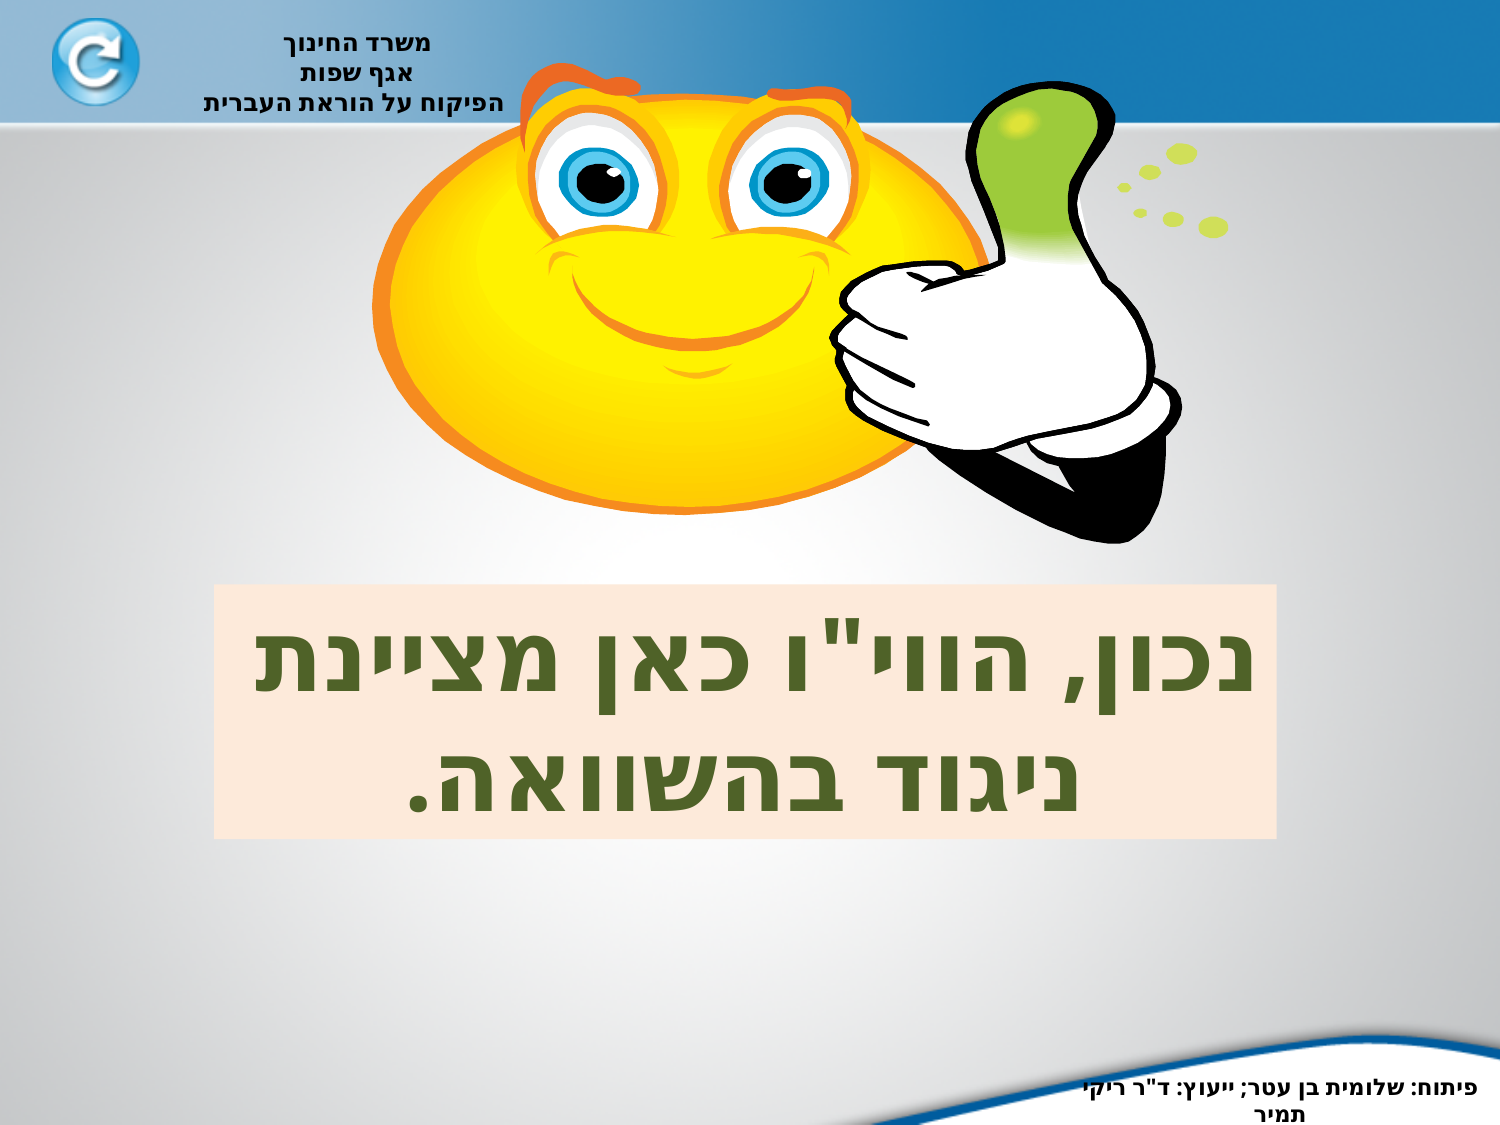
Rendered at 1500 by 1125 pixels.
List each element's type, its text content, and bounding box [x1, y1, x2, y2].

footer פיתוח: שלומית בן עטר; ייעוץ: ד"ר ריקי תמיר [1042, 1069, 1500, 1125]
picture [0, 0, 1500, 1125]
text_box משרד החינוך אגף שפות הפיקוח על הוראת העברית [100, 19, 609, 124]
text_box נכון, הווי"ו כאן מציינת ניגוד בהשוואה. [214, 584, 1277, 840]
